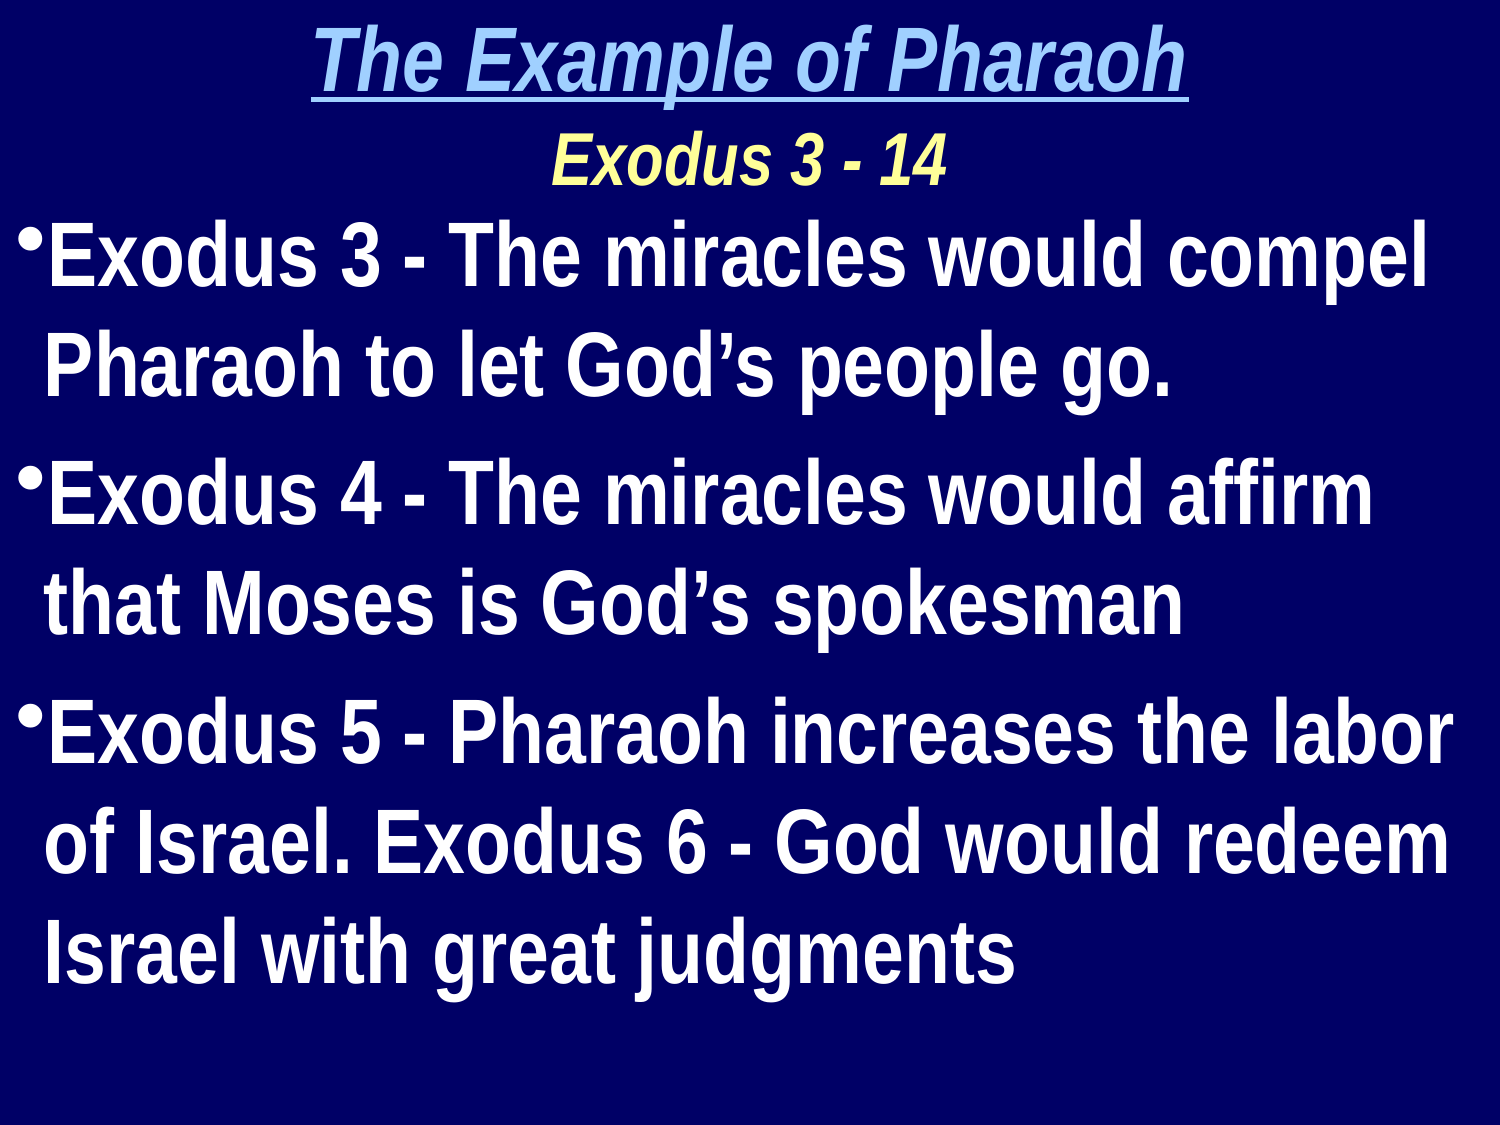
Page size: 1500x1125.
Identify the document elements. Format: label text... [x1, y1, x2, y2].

list Exodus 3 - The miracles would compel Pharaoh to let God’s people go. Exodus 4 - The miracles would affirm that Moses is God’s spokesman Exodus 5 - Pharaoh increases the labor of Israel. Exodus 6 - God would redeem Israel with great judgments [0, 187, 1500, 1125]
title The Example of Pharaoh Exodus 3 - 14 [0, 0, 1500, 187]
